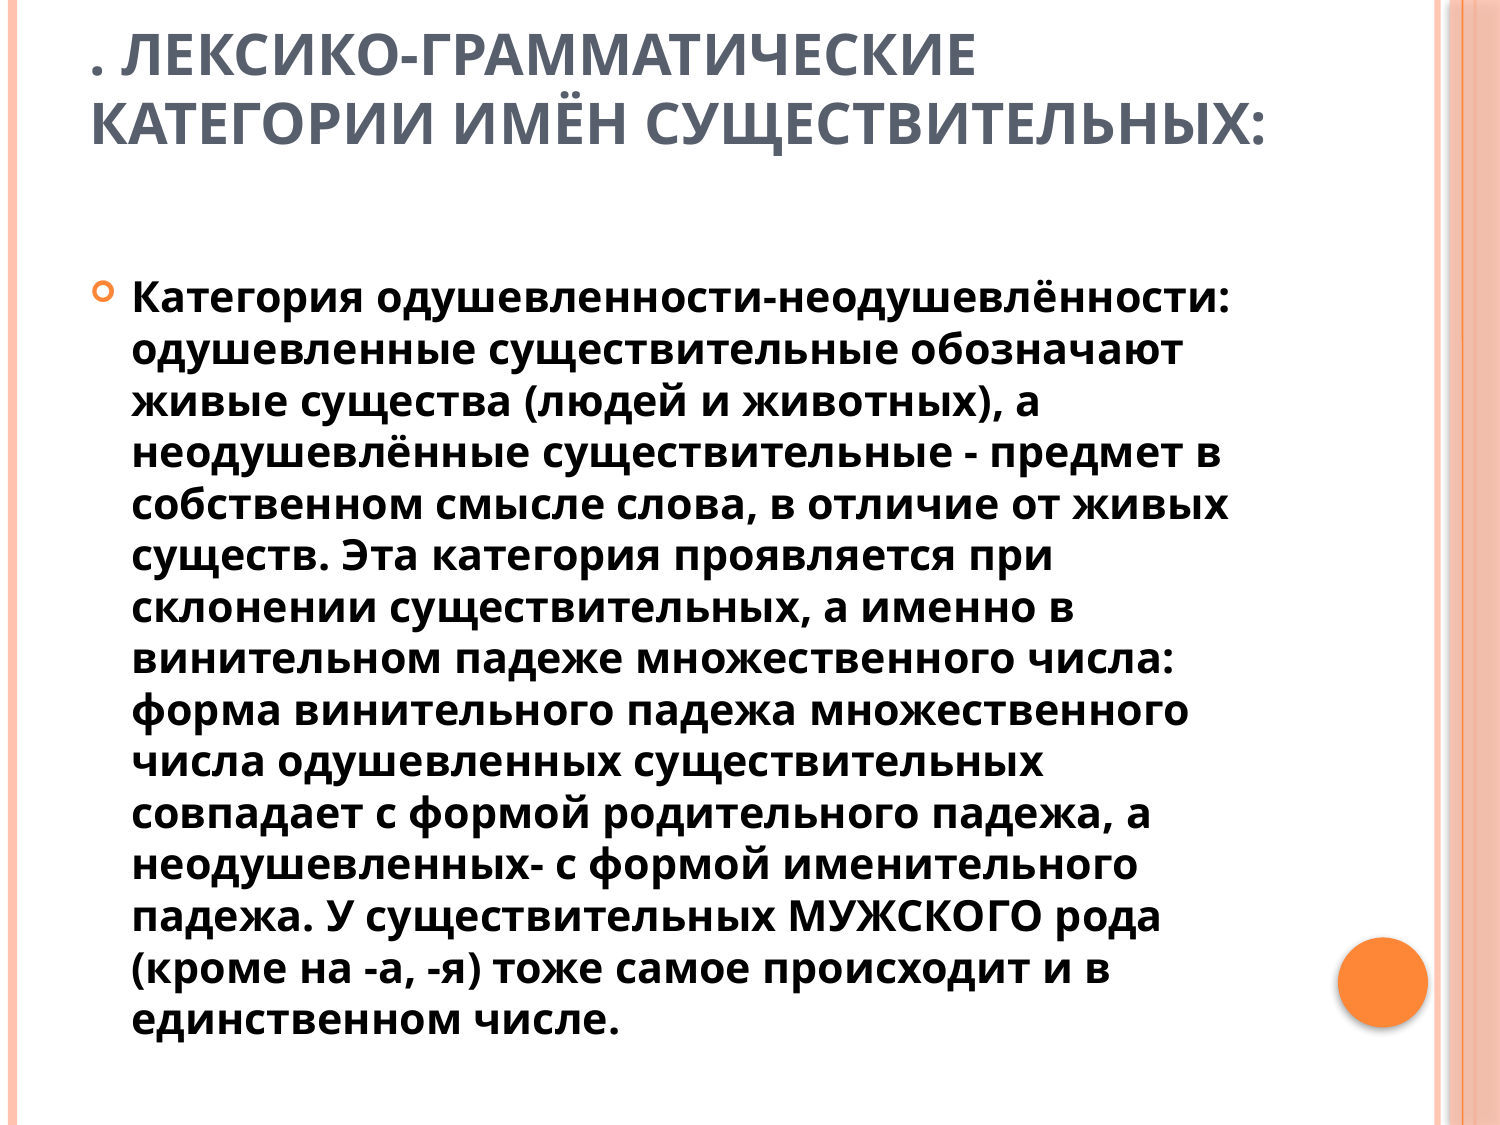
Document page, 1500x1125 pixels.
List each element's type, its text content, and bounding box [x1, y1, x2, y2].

title . Лексико-грамматические категории имён существительных: [75, 0, 1300, 233]
list Категория одушевленности-неодушевлённости: одушевленные существительные обозначают живые существа (людей и животных), а неодушевлённые существительные - предмет в собственном смысле слова, в отличие от живых существ. Эта категория проявляется при склонении существительных, а именно в винительном падеже множественного числа: форма винительного падежа множественного числа одушевленных существительных совпадает с формой родительного падежа, а неодушевленных- с формой именительного падежа. У существительных МУЖСКОГО рода (кроме на -а, -я) тоже самое происходит и в единственном числе. [75, 262, 1300, 1062]
